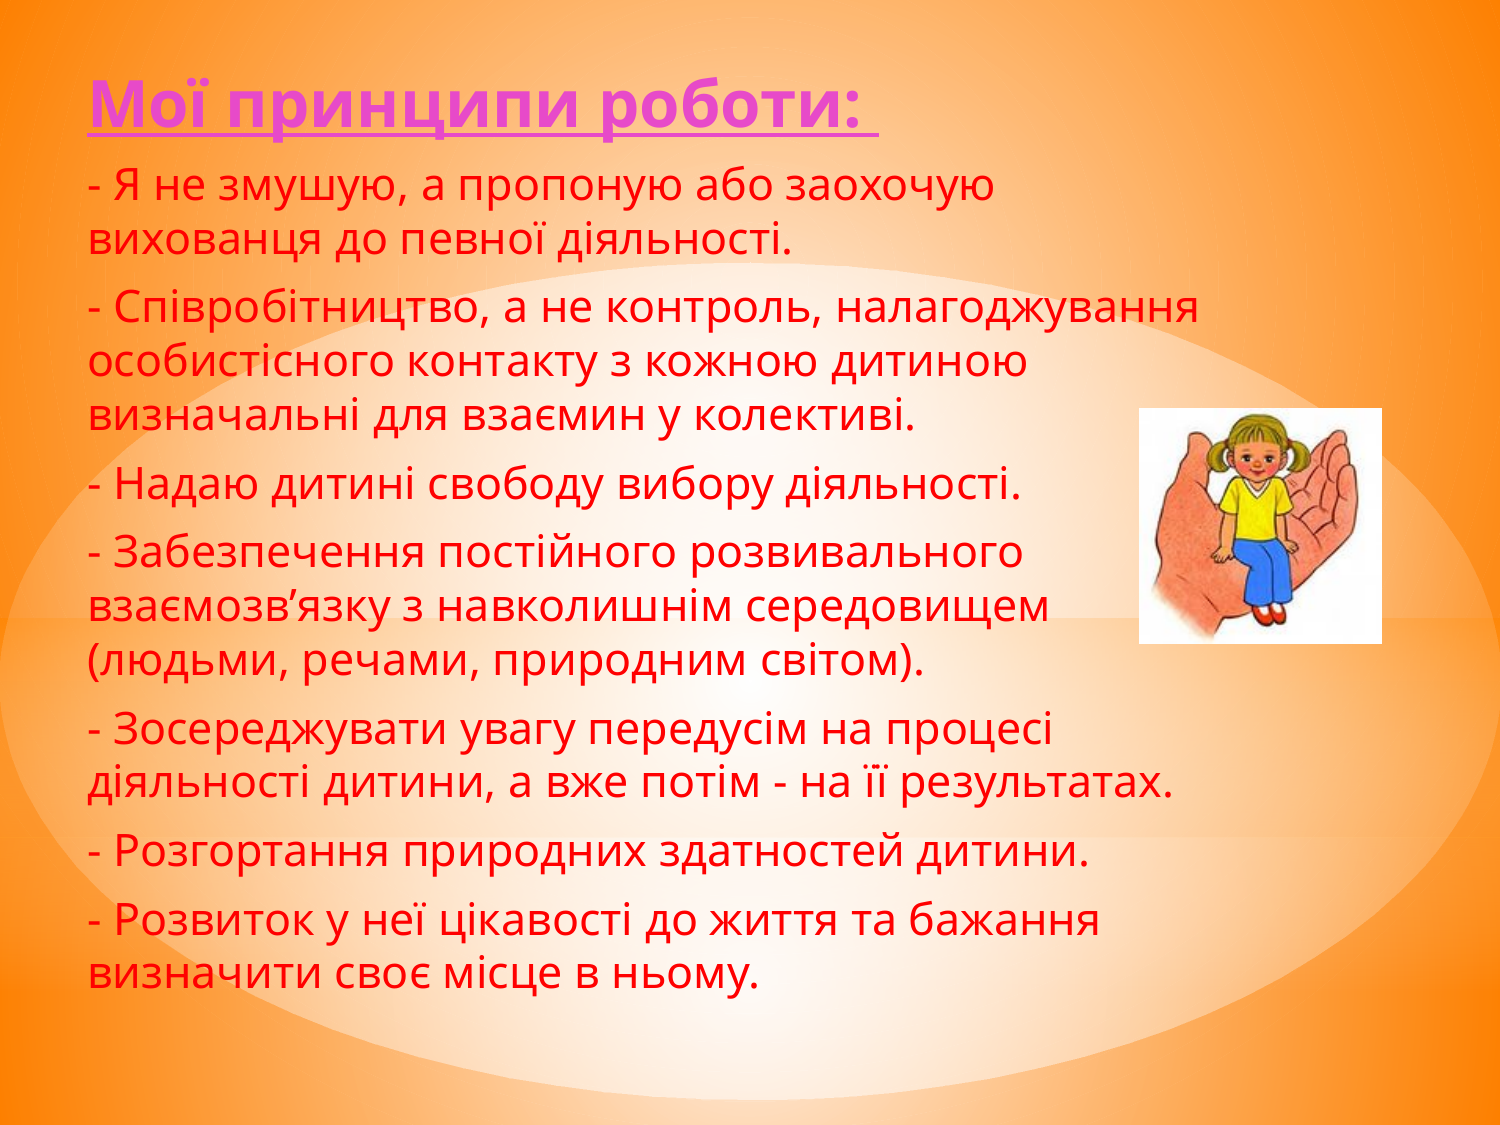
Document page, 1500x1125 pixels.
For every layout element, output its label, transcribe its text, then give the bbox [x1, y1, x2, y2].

picture [1139, 408, 1383, 644]
list Мої принципи роботи: - Я не змушую, а пропоную або заохочую вихованця до певної діяльності. - Співробітництво, а не контроль, налагоджування особистісного контакту з кожною дитиною визначальні для взаємин у колективі. - Надаю дитині свободу вибору діяльності. - Забезпечення постійного розвивального взаємозв’язку з навколишнім середовищем (людьми, речами, природним світом). - Зосереджувати увагу передусім на процесі діяльності дитини, а вже потім - на її результатах. - Розгортання природних здатностей дитини. - Розвиток у неї цікавості до життя та бажання визначити своє місце в ньому. [64, 54, 1238, 1059]
